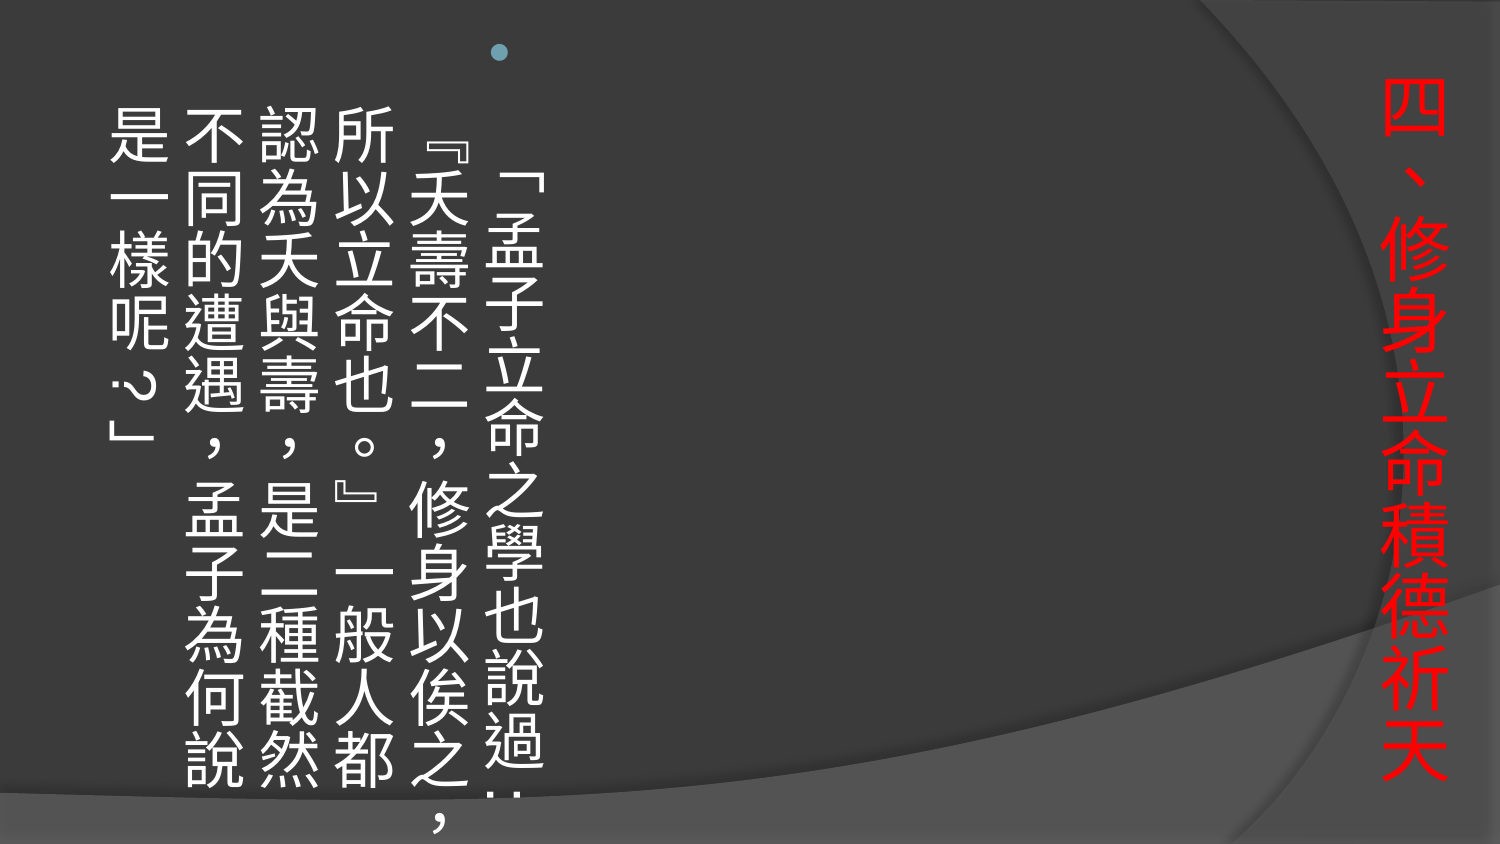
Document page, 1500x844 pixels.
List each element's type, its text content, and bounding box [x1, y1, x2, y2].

list 「 孟子立命之學也說過:『夭壽不二，修身以俟之，所以立命也。』一般人都認為夭與壽，是二種截然不同的遭遇，孟子為何說是一樣呢?」 [17, 20, 1341, 824]
title 四、修身立命積德祈天 [1352, 43, 1473, 812]
